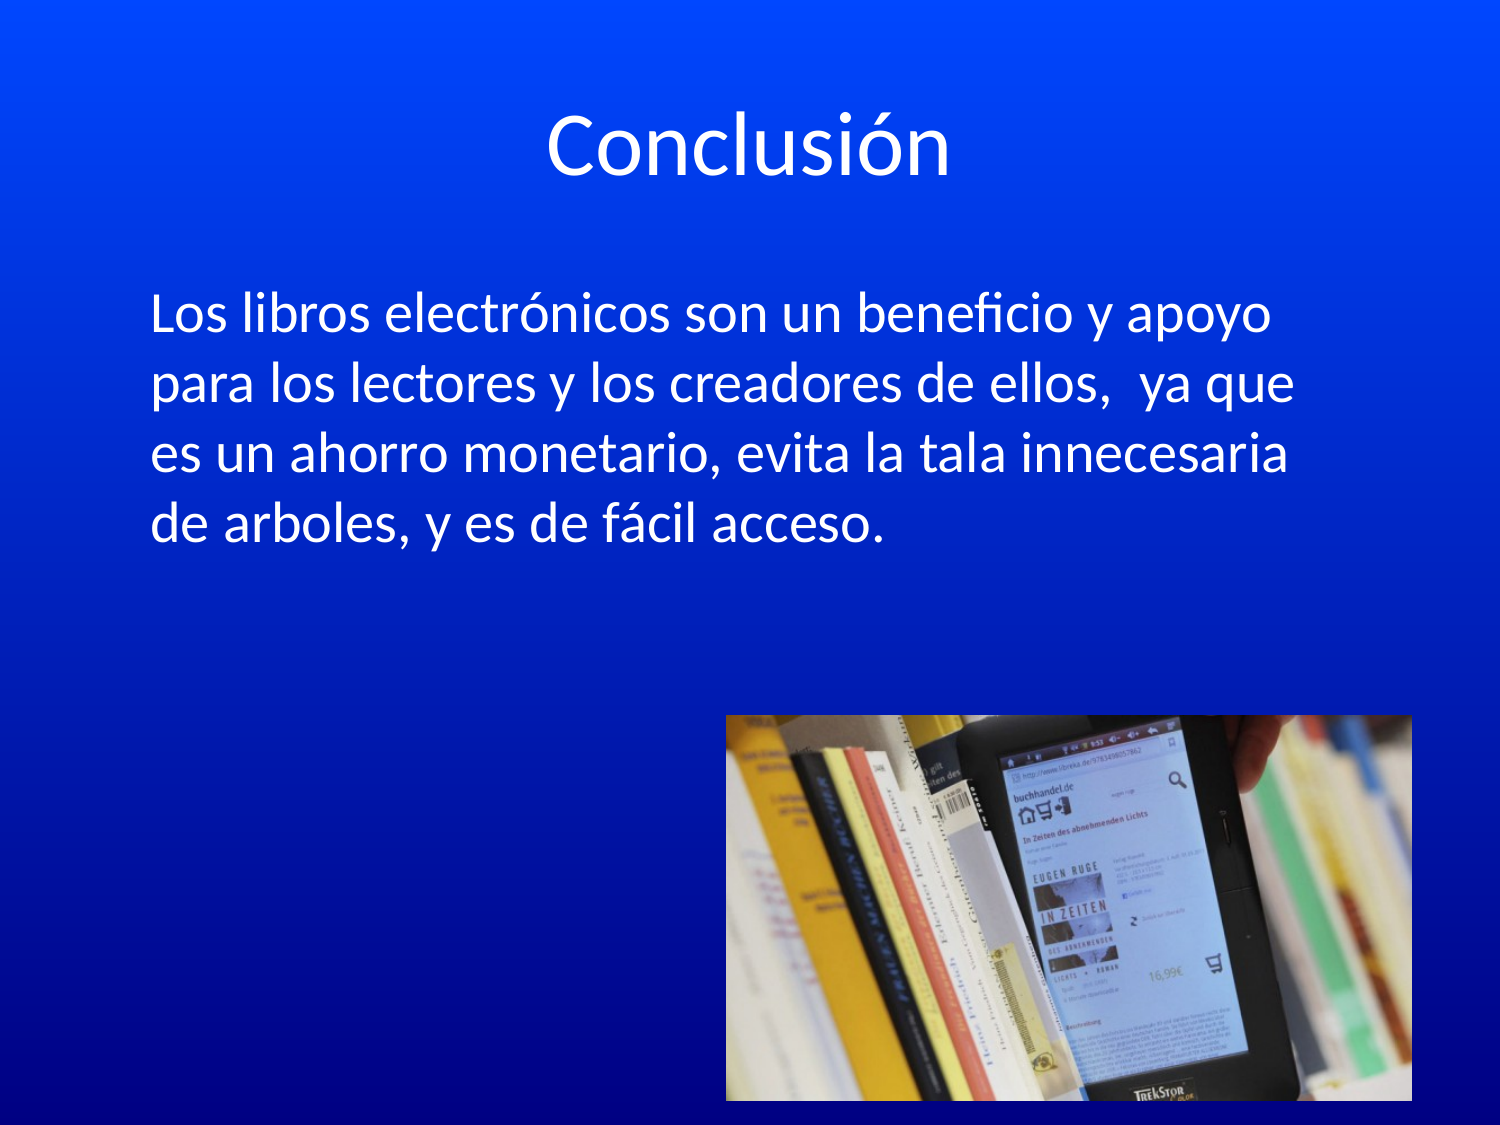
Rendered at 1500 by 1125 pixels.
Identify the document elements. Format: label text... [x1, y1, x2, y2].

title Conclusión [75, 45, 1425, 233]
text_box Los libros electrónicos son un beneficio y apoyo para los lectores y los creadores de ellos, ya que es un ahorro monetario, evita la tala innecesaria de arboles, y es de fácil acceso. [135, 267, 1376, 562]
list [726, 715, 1412, 1101]
